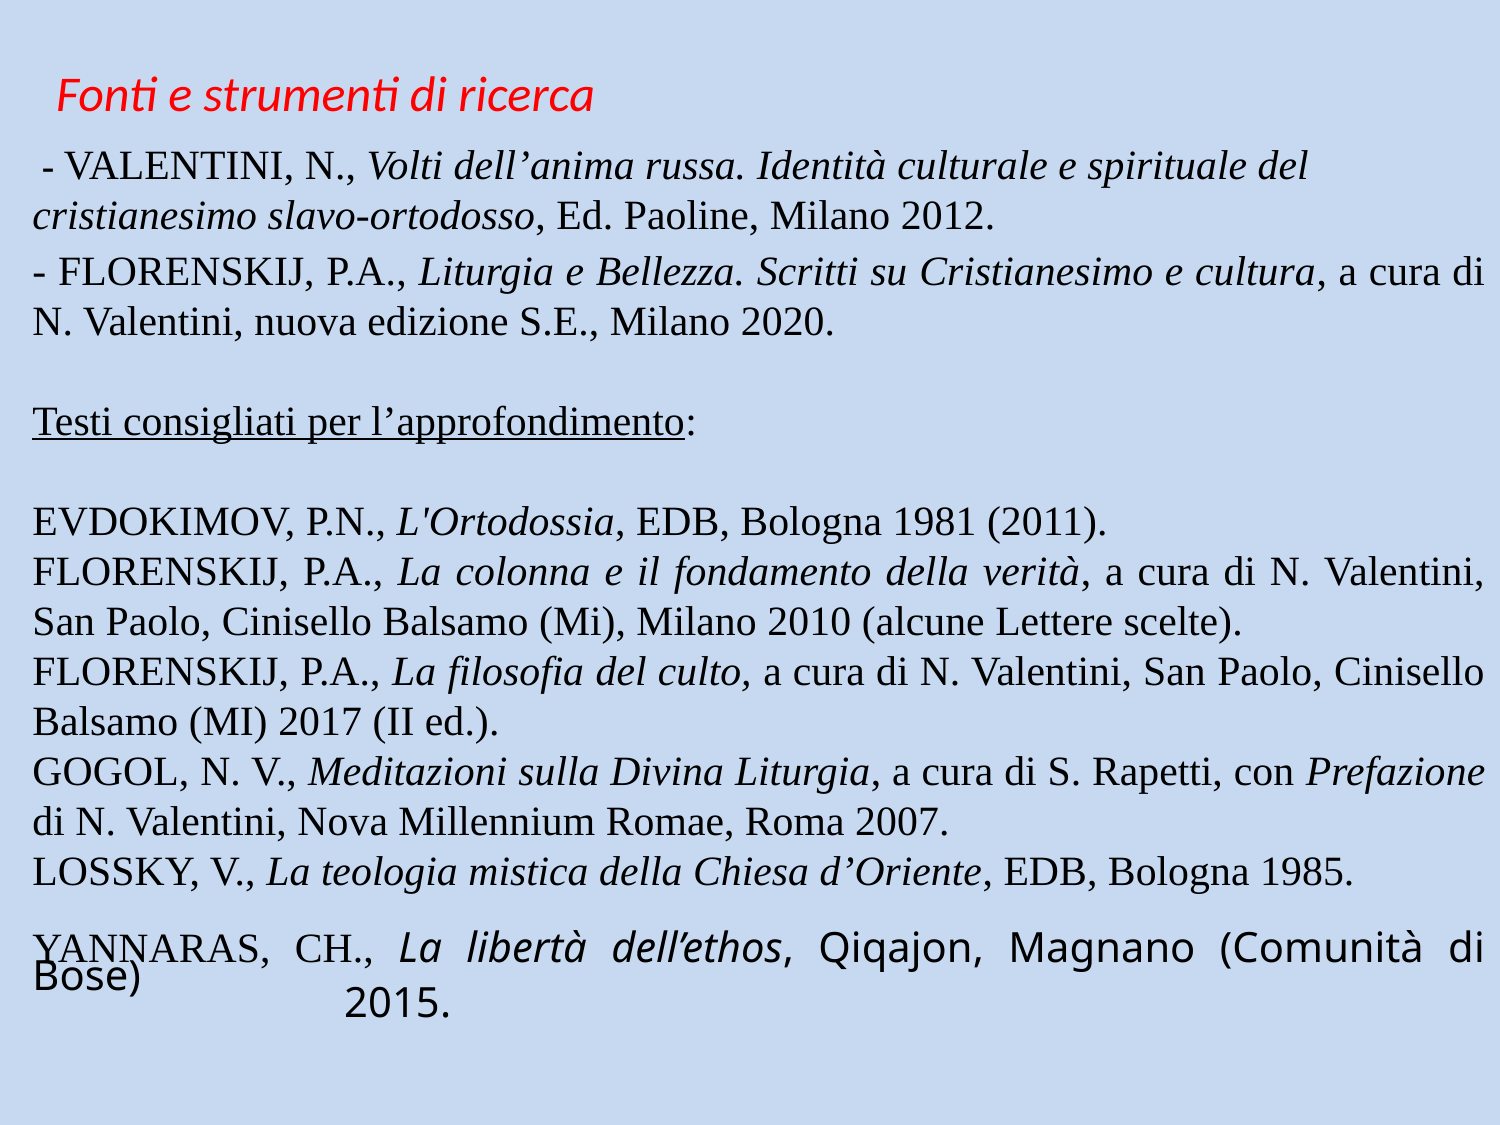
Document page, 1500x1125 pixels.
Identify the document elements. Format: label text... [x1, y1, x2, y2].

text_box Fonti e strumenti di ricerca [41, 54, 1187, 130]
text_box - Valentini, N., Volti dell’anima russa. Identità culturale e spirituale del cristianesimo slavo-ortodosso, Ed. Paoline, Milano 2012. - Florenskij, P.A., Liturgia e Bellezza. Scritti su Cristianesimo e cultura, a cura di N. Valentini, nuova edizione S.E., Milano 2020. Testi consigliati per l’approfondimento: Evdokimov, P.N., L'Ortodossia, EDB, Bologna 1981 (2011). Florenskij, P.A., La colonna e il fondamento della verità, a cura di N. Valentini, San Paolo, Cinisello Balsamo (Mi), Milano 2010 (alcune Lettere scelte). Florenskij, P.A., La filosofia del culto, a cura di N. Valentini, San Paolo, Cinisello Balsamo (MI) 2017 (II ed.). Gogol, N. V., Meditazioni sulla Divina Liturgia, a cura di S. Rapetti, con Prefazione di N. Valentini, Nova Millennium Romae, Roma 2007. Lossky, V., La teologia mistica della Chiesa d’Oriente, EDB, Bologna 1985. Yannaras, Ch., La libertà dell’ethos, Qiqajon, Magnano (Comunità di Bose) 2015. [17, 130, 1500, 1095]
